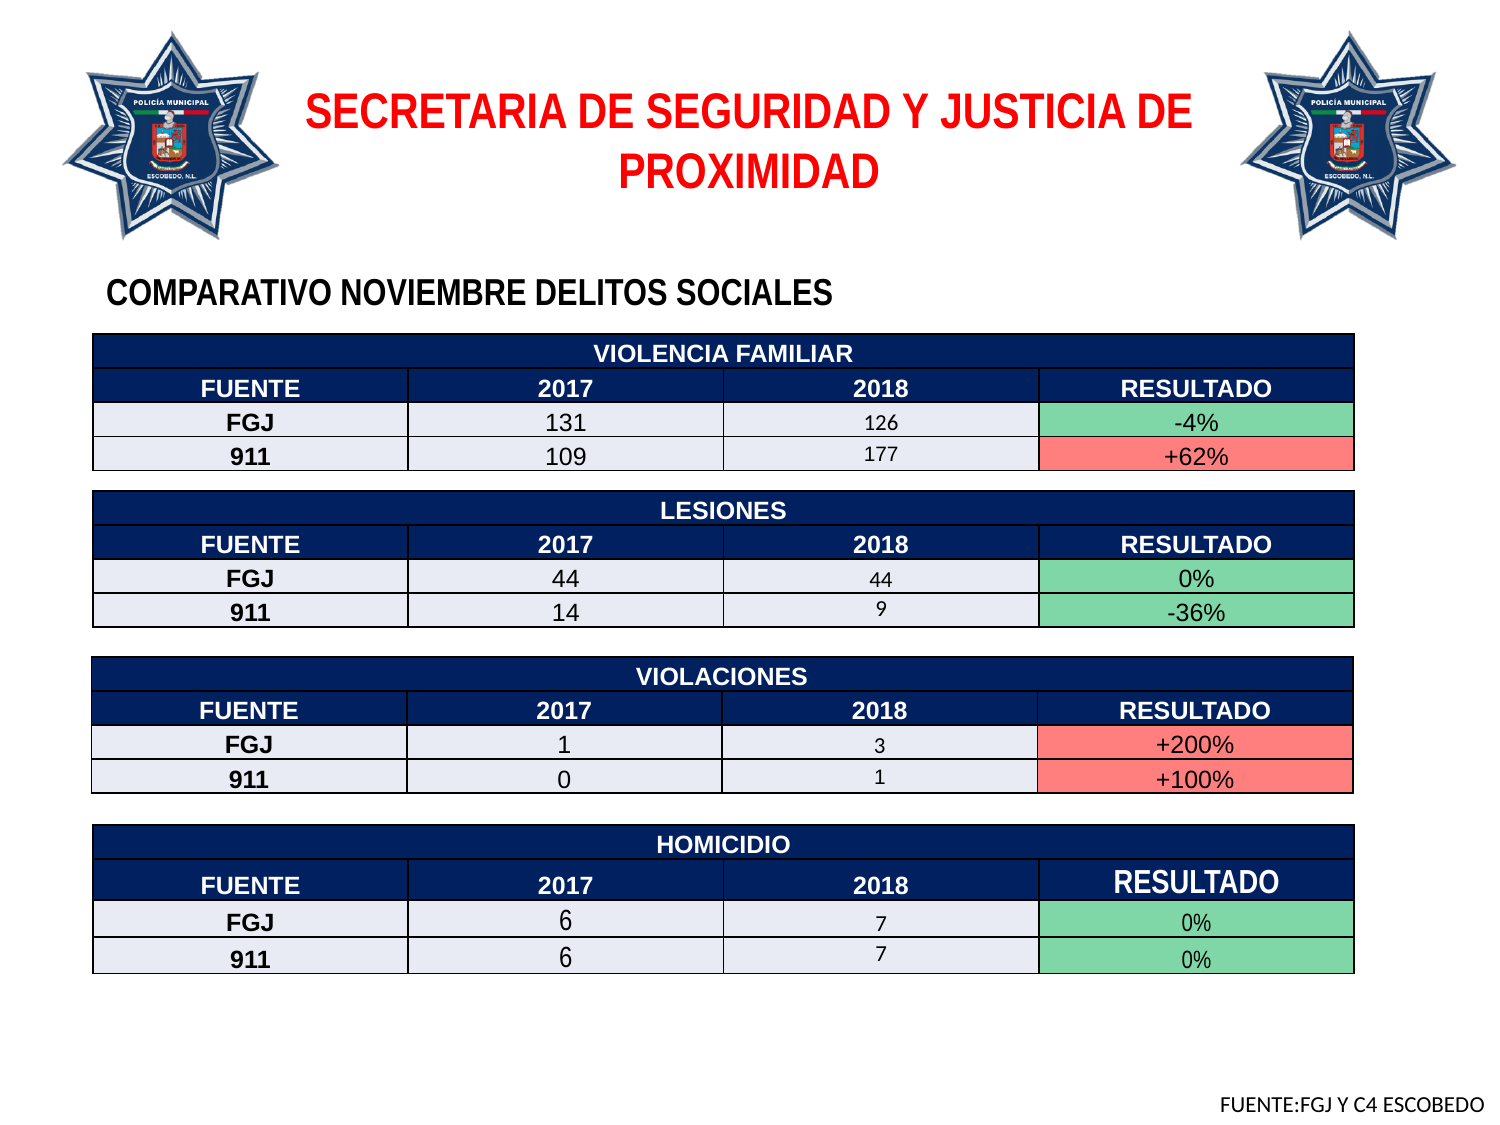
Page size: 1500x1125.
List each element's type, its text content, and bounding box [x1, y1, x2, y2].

table_cell RESULTADO [1040, 369, 1353, 401]
table_cell FGJ [94, 560, 407, 592]
table_cell RESULTADO [1040, 526, 1353, 558]
table_cell FUENTE [92, 692, 406, 724]
table_cell 2017 [409, 860, 723, 899]
table_cell 0 [408, 760, 721, 792]
table_cell 1 [723, 760, 1037, 792]
text_box SECRETARIA DE SEGURIDAD Y JUSTICIA DE PROXIMIDAD [288, 71, 1215, 206]
table_cell 2018 [724, 369, 1038, 401]
table_cell RESULTADO [1038, 692, 1352, 724]
table_cell 911 [94, 437, 407, 470]
table_cell 911 [92, 760, 406, 792]
table_cell +62% [1040, 437, 1353, 470]
table_cell 14 [409, 594, 723, 626]
text_box FUENTE:FGJ Y C4 ESCOBEDO [1205, 1082, 1500, 1125]
table_cell 2018 [724, 860, 1038, 899]
table_cell 2017 [409, 369, 723, 401]
table_cell FUENTE [94, 369, 407, 401]
table_cell FUENTE [94, 526, 407, 558]
picture [1232, 23, 1465, 255]
table_header HOMICIDIO [94, 826, 1353, 858]
table_cell 109 [409, 437, 723, 470]
table_cell 7 [724, 938, 1038, 973]
table_cell FUENTE [94, 860, 407, 899]
table_cell -36% [1040, 594, 1353, 626]
text_box COMPARATIVO NOVIEMBRE DELITOS SOCIALES [91, 260, 1199, 320]
table_cell 177 [724, 437, 1038, 470]
table_cell 911 [94, 938, 407, 973]
table_cell 6 [409, 901, 723, 936]
table_cell 2017 [408, 692, 721, 724]
table_cell 0% [1040, 560, 1353, 592]
table_cell 9 [724, 594, 1038, 626]
table_cell 2018 [723, 692, 1037, 724]
table_cell 7 [724, 901, 1038, 936]
table_cell +200% [1038, 726, 1352, 758]
picture [55, 23, 288, 255]
table_cell 6 [409, 938, 723, 973]
table_cell FGJ [94, 901, 407, 936]
table_cell 0% [1040, 901, 1353, 936]
table_cell FGJ [94, 403, 407, 436]
table_cell 131 [409, 403, 723, 436]
table_cell 3 [723, 726, 1037, 758]
table_cell -4% [1040, 403, 1353, 436]
table_header VIOLACIONES [92, 658, 1352, 690]
table_cell 44 [724, 560, 1038, 592]
table_cell 1 [408, 726, 721, 758]
table_header VIOLENCIA FAMILIAR [94, 335, 1353, 367]
table_cell 911 [94, 594, 407, 626]
table_cell FGJ [92, 726, 406, 758]
table_cell RESULTADO [1040, 860, 1353, 899]
table_cell 2017 [409, 526, 723, 558]
table_cell 44 [409, 560, 723, 592]
table_header LESIONES [94, 492, 1353, 524]
table_cell 126 [724, 403, 1038, 436]
table_cell 2018 [724, 526, 1038, 558]
table_cell 0% [1040, 938, 1353, 973]
table_cell +100% [1038, 760, 1352, 792]
